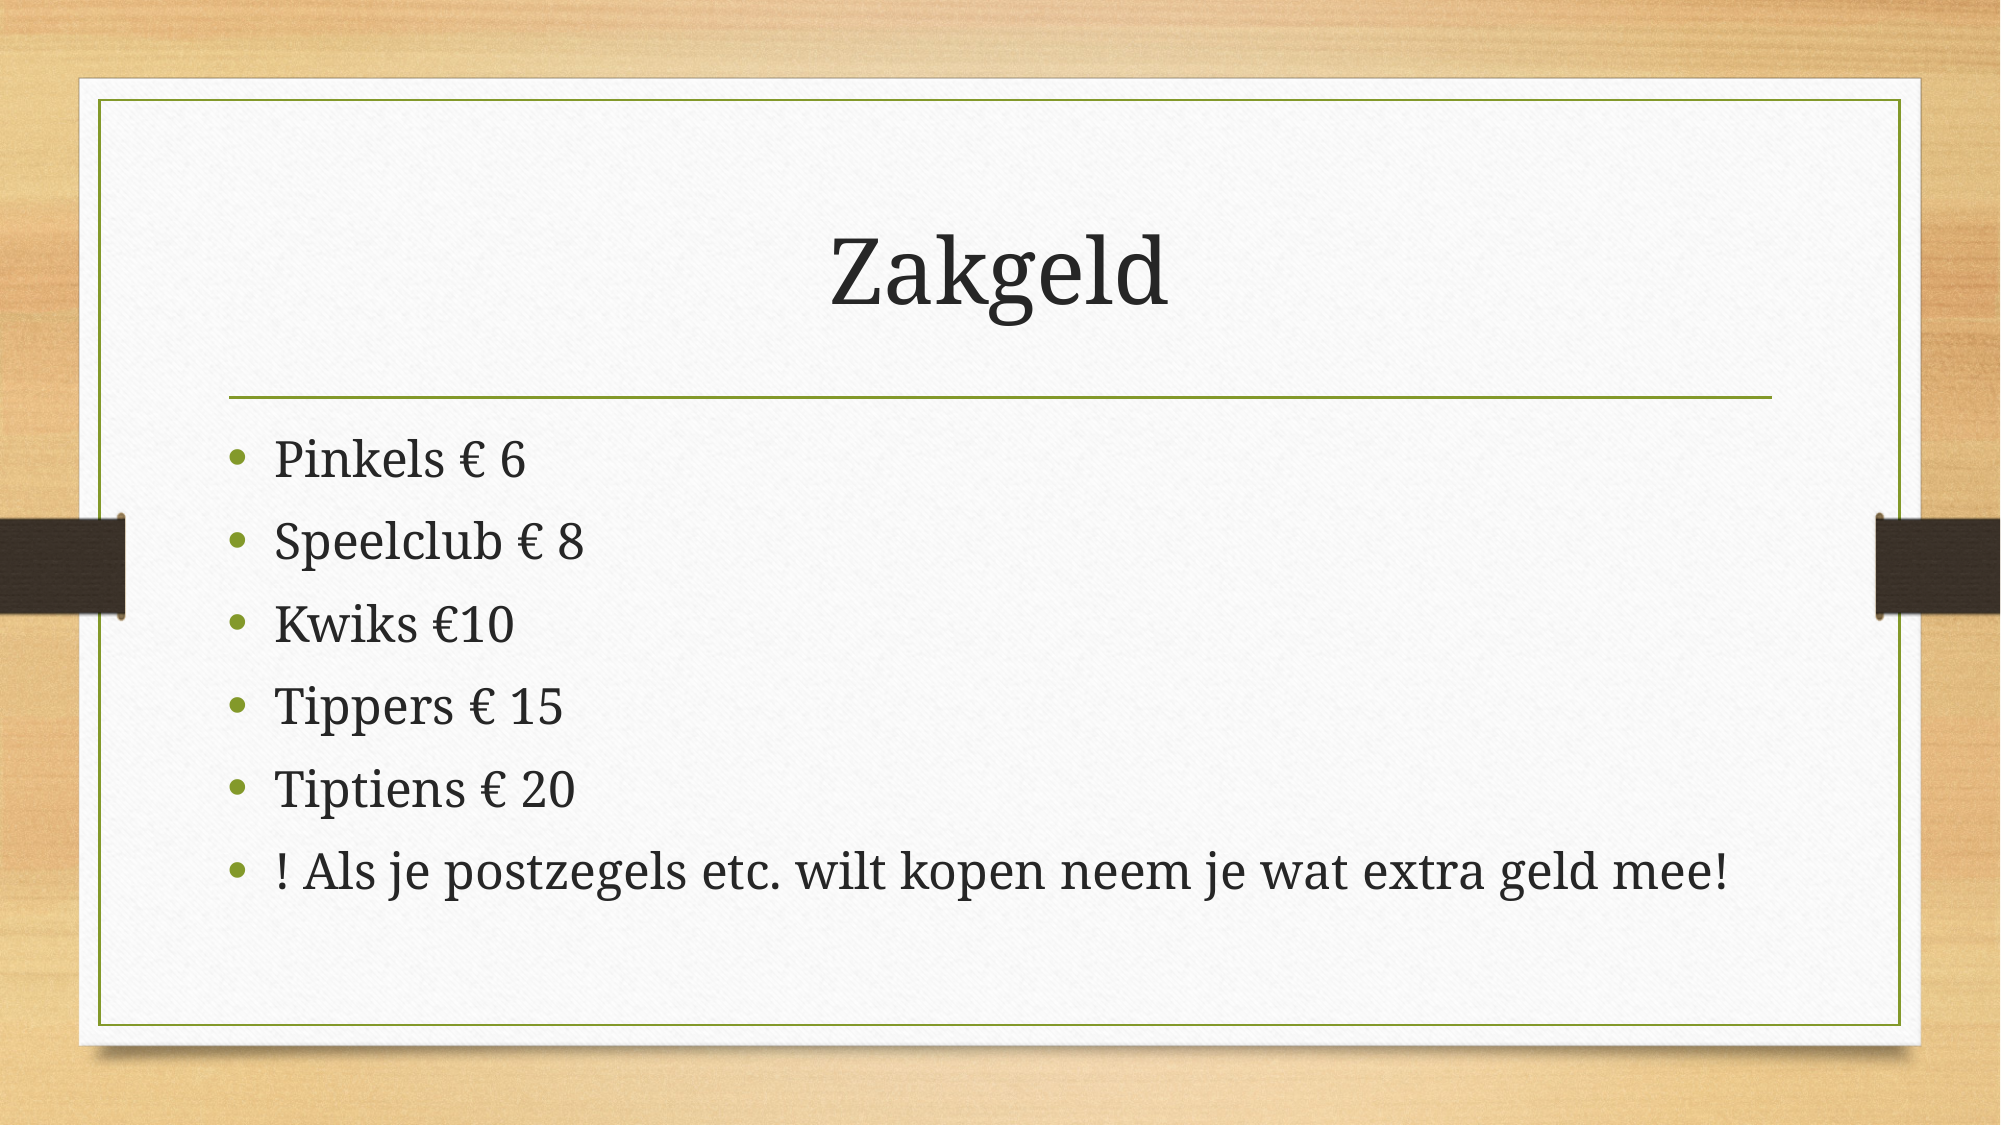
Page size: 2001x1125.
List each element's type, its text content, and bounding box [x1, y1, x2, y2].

picture [0, 0, 2001, 1125]
title Zakgeld [212, 161, 1788, 375]
list Pinkels € 6 Speelclub € 8 Kwiks €10 Tippers € 15 Tiptiens € 20 ! Als je postzegels etc. wilt kopen neem je wat extra geld mee! [212, 419, 1788, 964]
